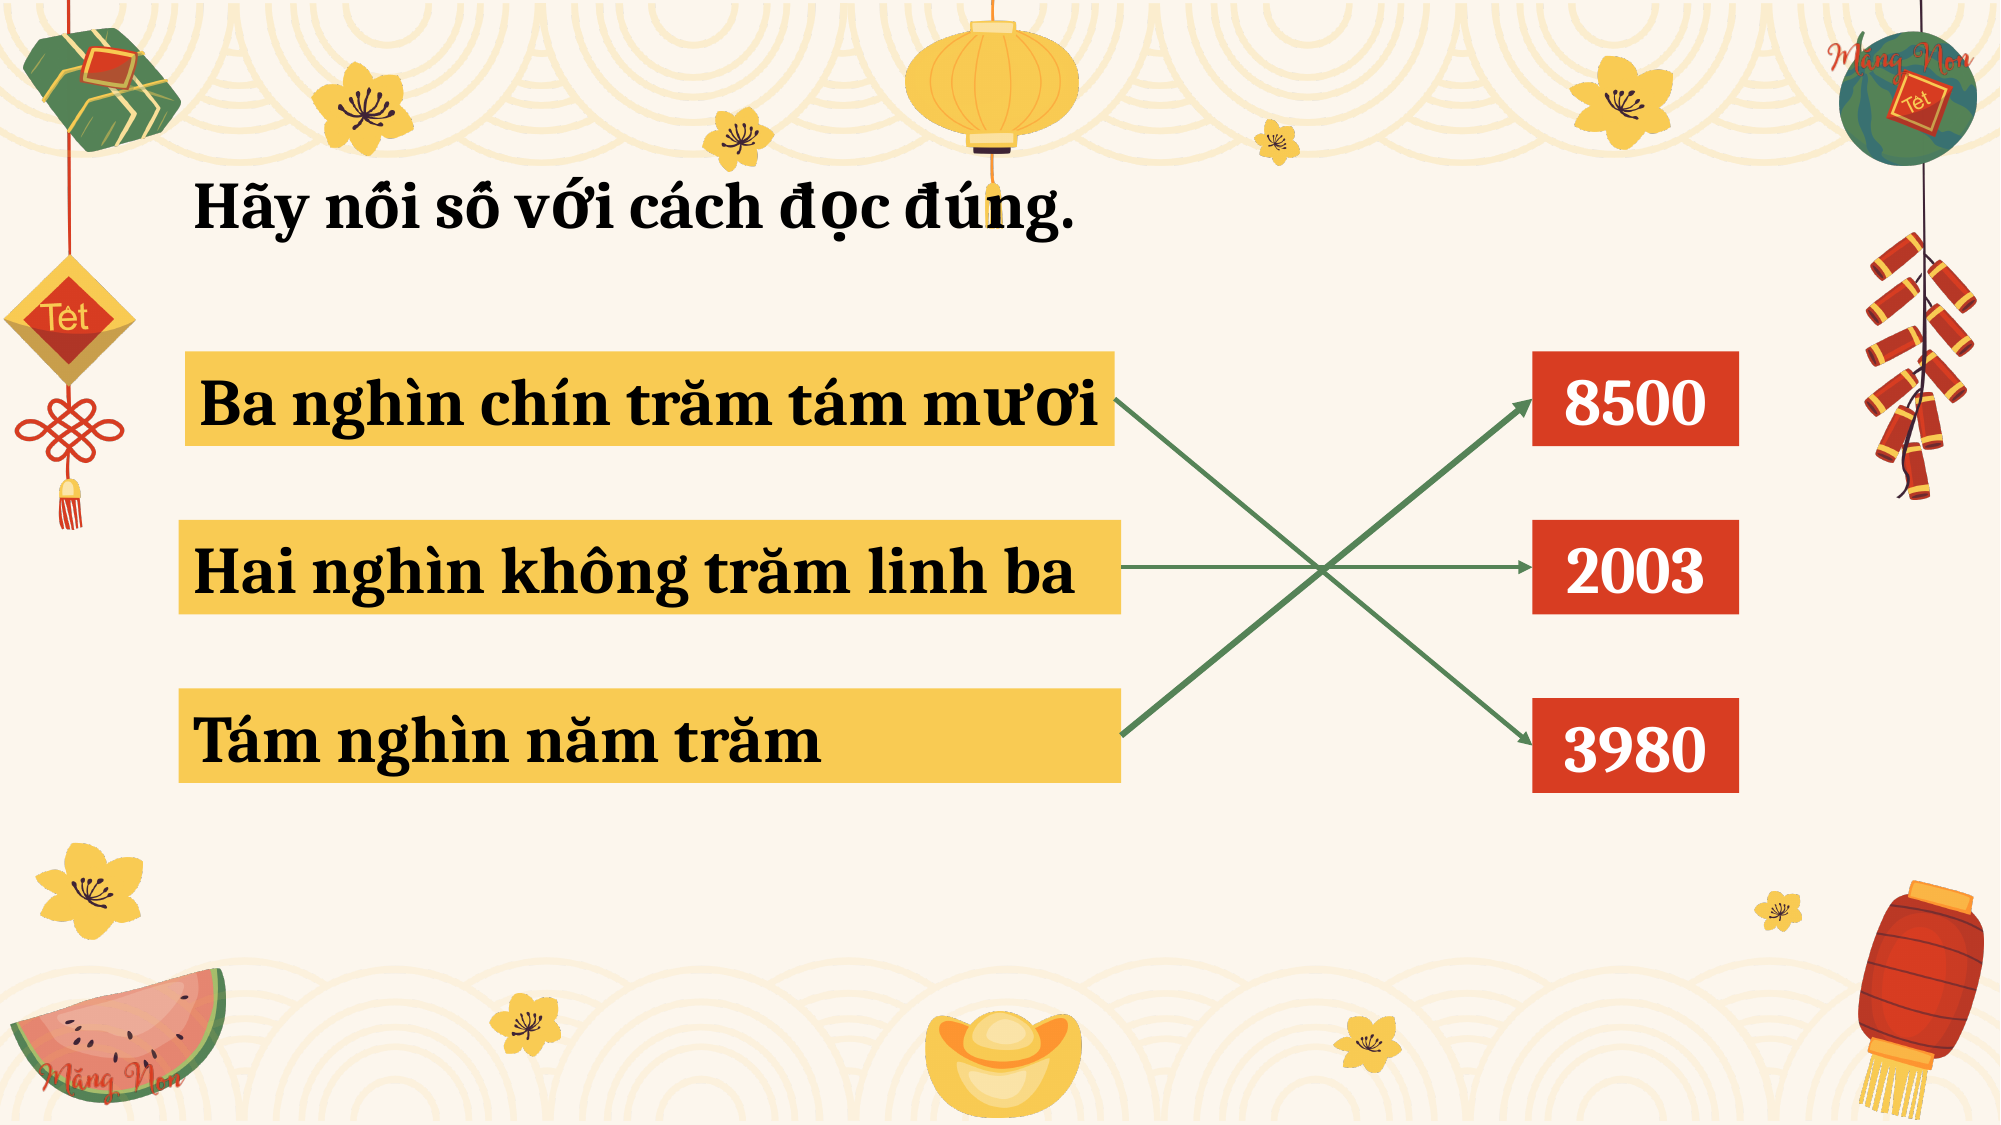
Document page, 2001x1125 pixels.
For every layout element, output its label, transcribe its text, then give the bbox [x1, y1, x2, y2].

picture [0, 0, 2001, 1125]
text_box 8500 [1532, 351, 1740, 447]
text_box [1121, 737, 1533, 747]
text_box Tám nghìn năm trăm [178, 688, 1122, 783]
text_box Hãy nối số với cách đọc đúng. [179, 154, 1092, 249]
text_box Ba nghìn chín trăm tám mươi [185, 351, 1115, 446]
text_box 3980 [1532, 698, 1740, 793]
text_box 2003 [1533, 519, 1740, 615]
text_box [1121, 399, 1533, 737]
text_box Hai nghìn không trăm linh ba [178, 519, 1121, 615]
